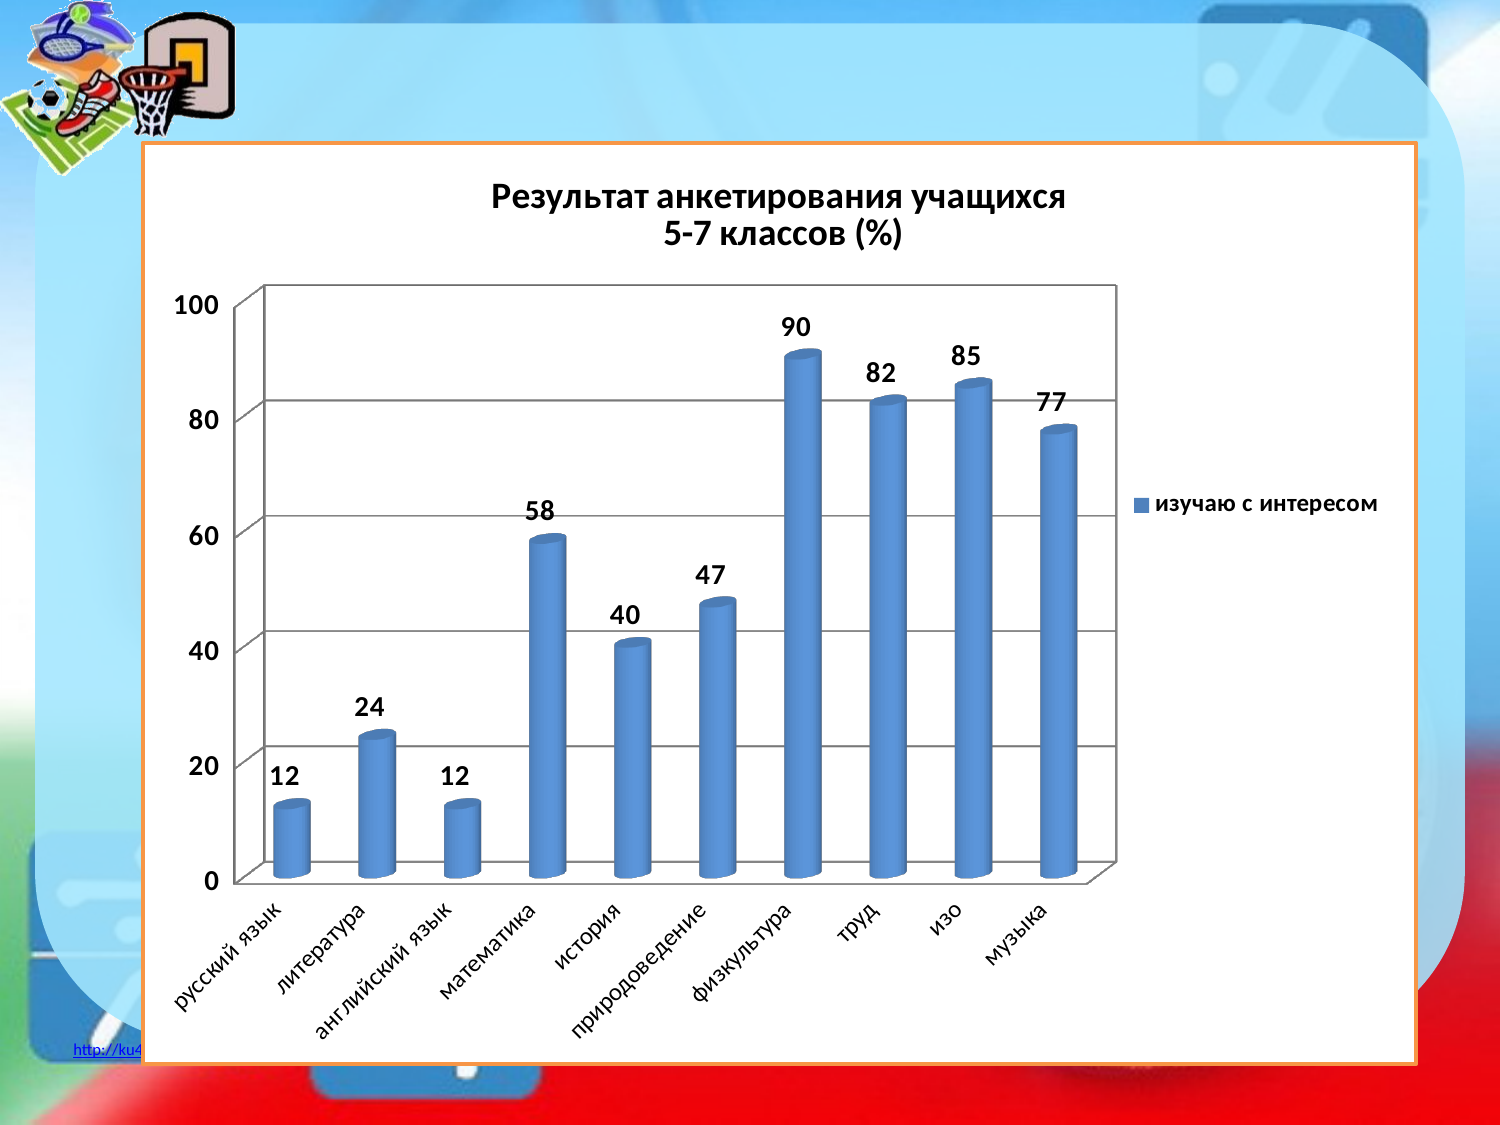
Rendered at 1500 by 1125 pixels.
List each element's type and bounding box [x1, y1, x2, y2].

chart [140, 140, 1419, 1067]
picture [0, 0, 1500, 1125]
